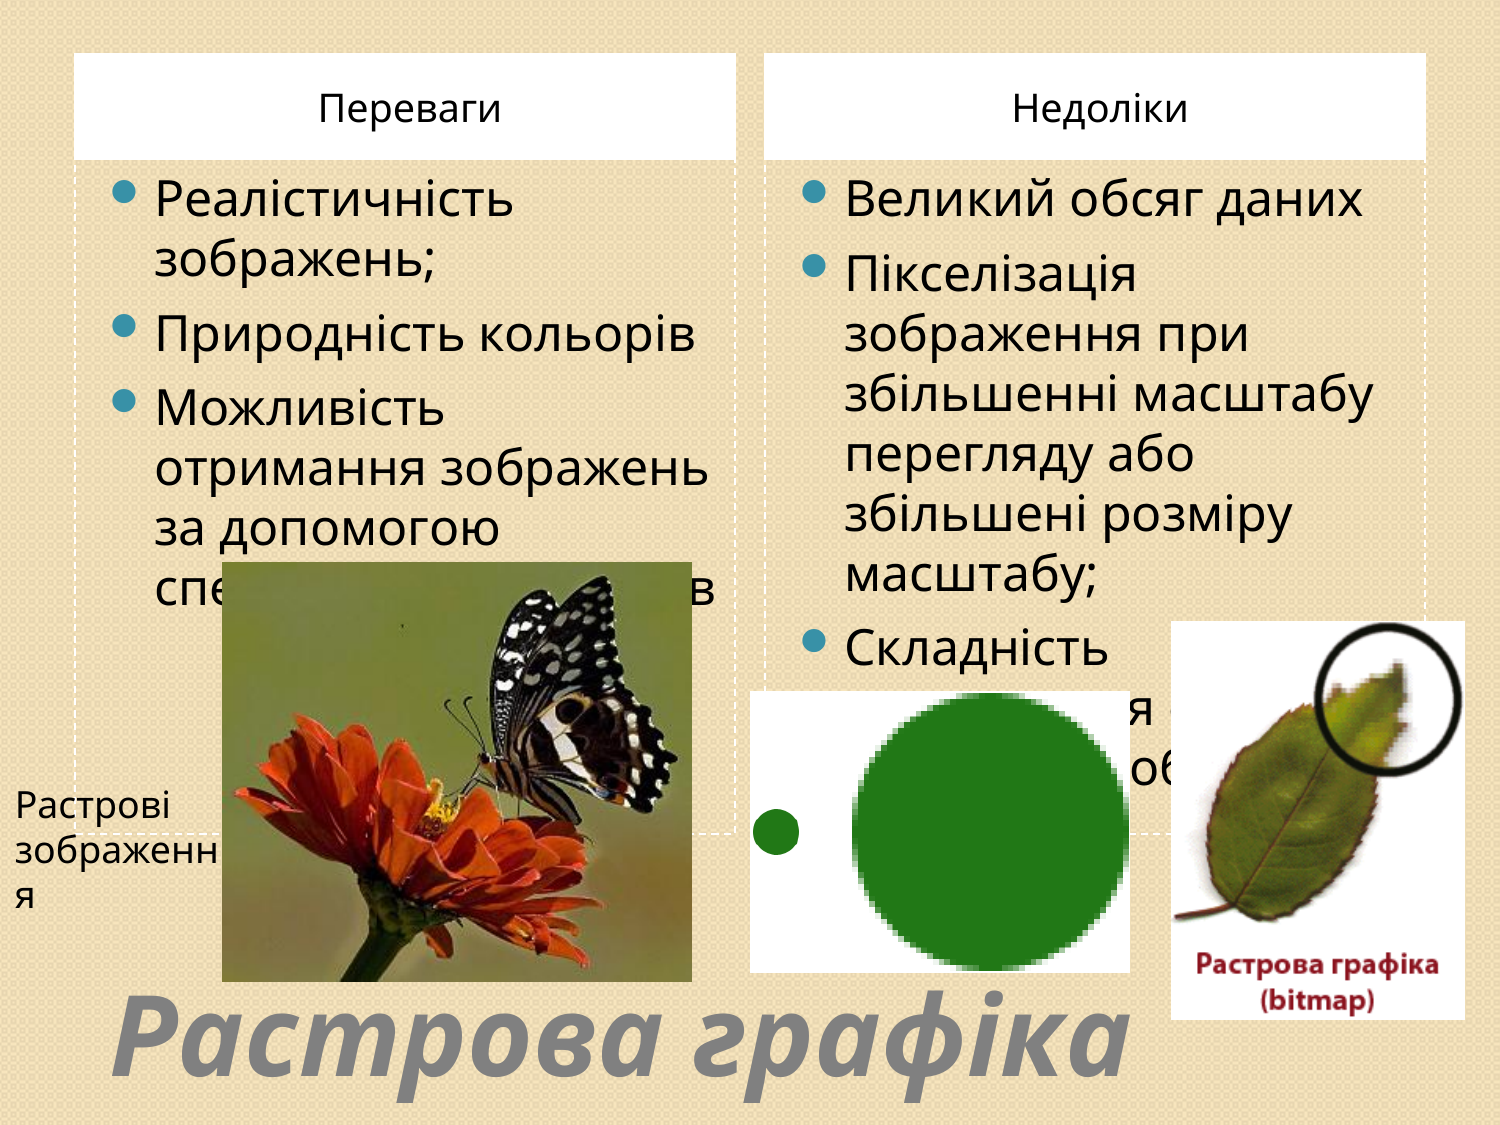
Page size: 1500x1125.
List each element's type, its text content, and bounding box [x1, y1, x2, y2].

picture [222, 562, 692, 982]
text_box Растрові зображення [0, 773, 215, 924]
picture [1171, 620, 1465, 1020]
list Реалістичність зображень; Природність кольорів Можливість отримання зображень за допомогою спеціальних пристроїв [74, 158, 736, 835]
picture [749, 691, 1130, 973]
list Переваги [74, 53, 736, 159]
list Недоліки [764, 53, 1426, 159]
list Великий обсяг даних Пікселізація зображення при збільшенні масштабу перегляду або збільшені розміру масштабу; Складність редагування окремих елементів зображення [764, 158, 1426, 835]
title Растрова графіка [82, 937, 1161, 1125]
